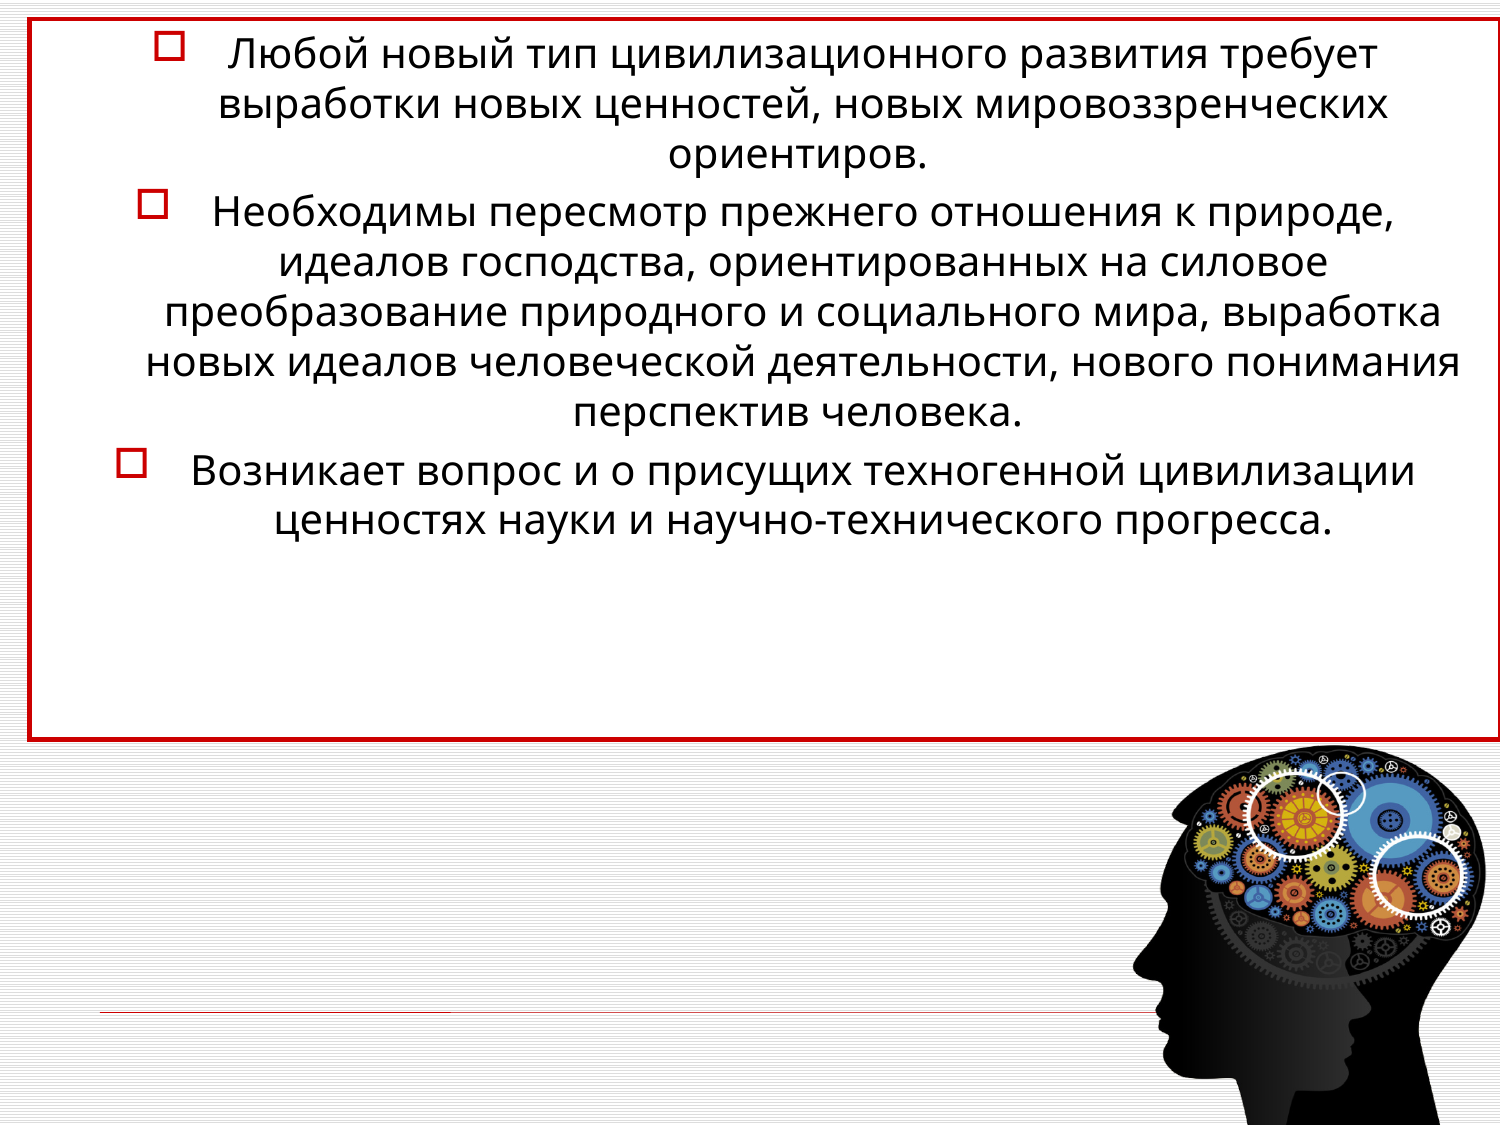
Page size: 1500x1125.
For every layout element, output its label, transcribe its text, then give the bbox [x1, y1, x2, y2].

list Любой новый тип цивилизационного развития требует выработки новых ценностей, новых мировоззренческих ориентиров. Необходимы пересмотр прежнего отношения к природе, идеалов господства, ориентированных на силовое преобразование природного и социального мира, выработка новых идеалов человеческой деятельности, нового понимания перспектив человека. Возникает вопрос и о присущих техногенной цивилизации ценностях науки и научно-технического прогресса. [27, 17, 1500, 742]
picture [1115, 739, 1500, 1125]
